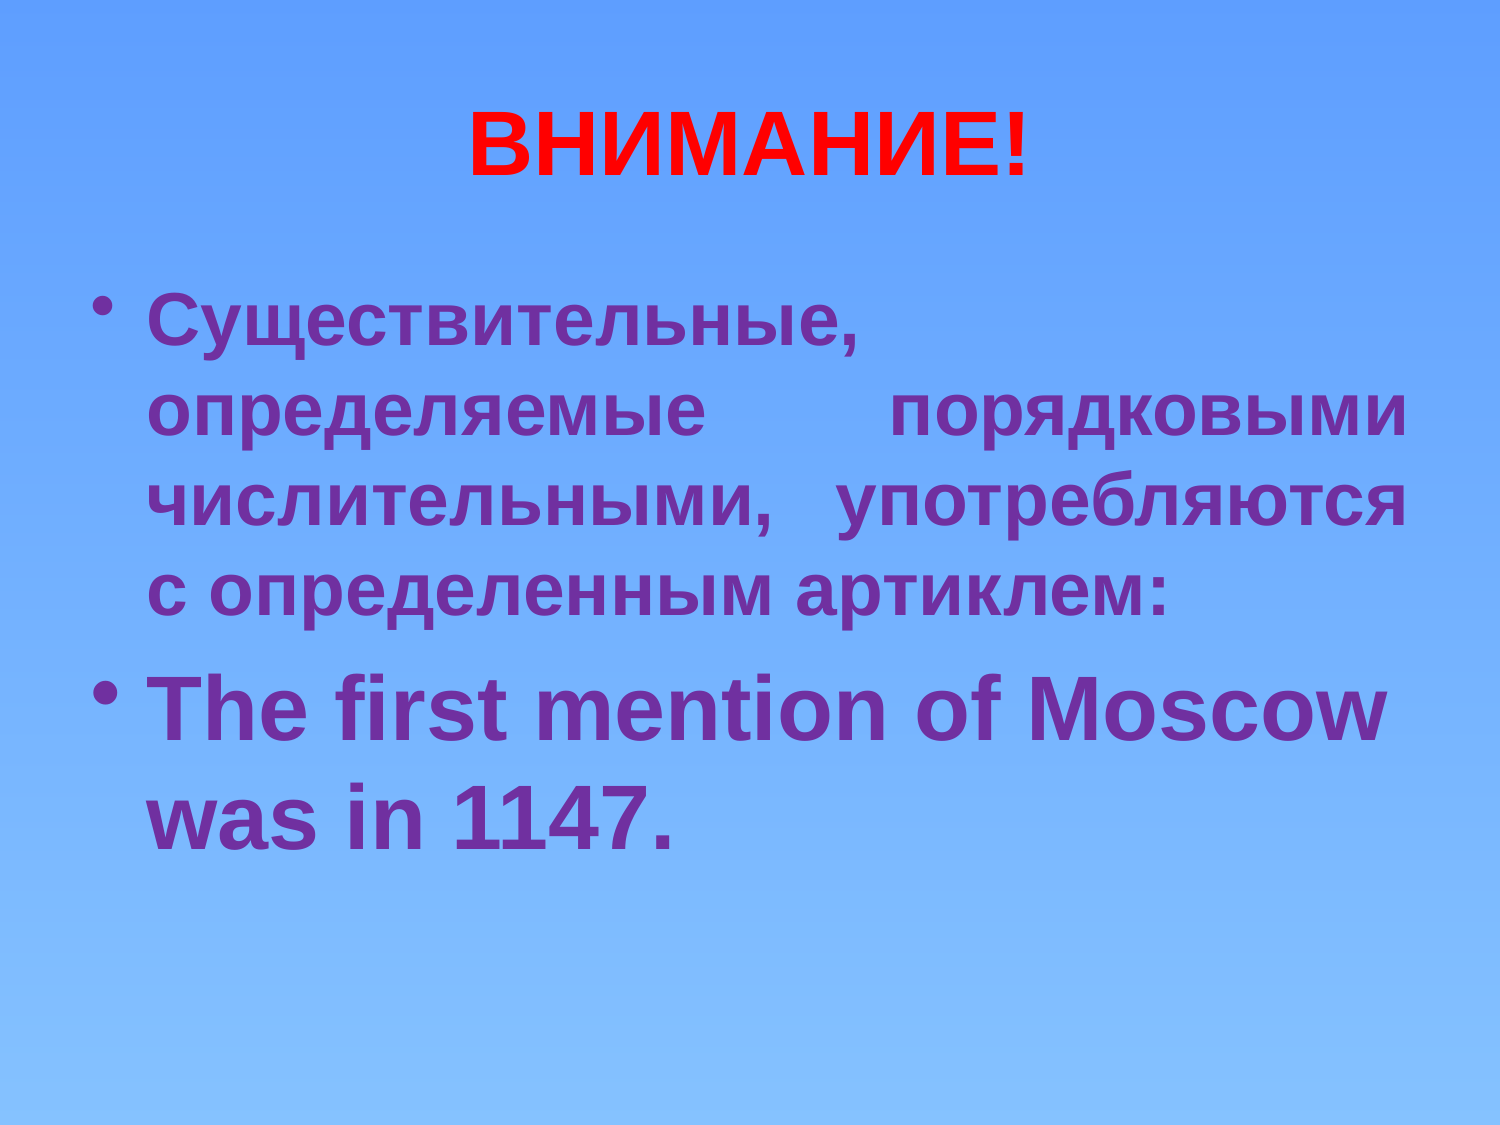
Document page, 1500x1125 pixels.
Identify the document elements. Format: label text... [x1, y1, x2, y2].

list Существительные, определяемые порядковыми числительными, употребляются с определенным артиклем: The first mention of Moscow was in 1147. [74, 262, 1426, 1006]
title ВНИМАНИЕ! [74, 44, 1426, 233]
